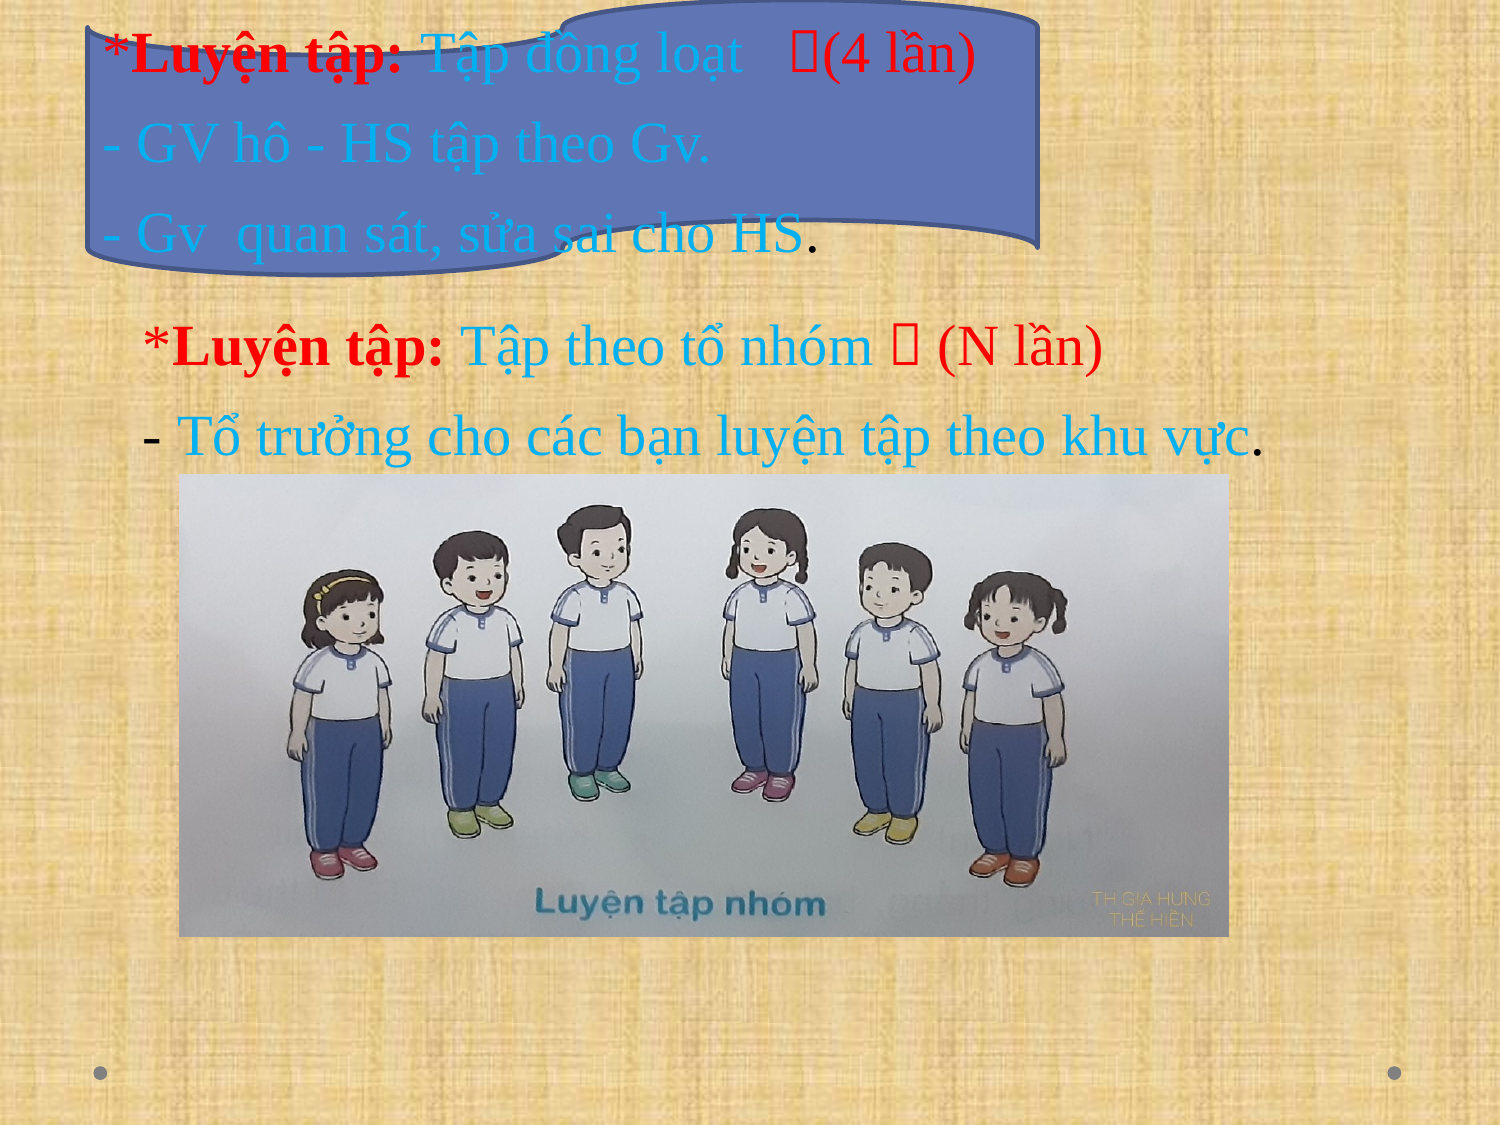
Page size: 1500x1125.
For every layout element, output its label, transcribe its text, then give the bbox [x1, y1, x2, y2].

picture [0, 0, 1500, 1125]
text_box *Luyện tập: Tập theo tổ nhóm  (N lần) - Tổ trưởng cho các bạn luyện tập theo khu vực. [128, 296, 1280, 721]
picture [743, 223, 759, 230]
text_box *Luyện tập: Tập đồng loạt (4 lần) - GV hô - HS tập theo Gv. - Gv quan sát, sửa sai cho HS. [85, 0, 1040, 278]
picture [582, 239, 591, 249]
picture [694, 227, 707, 250]
